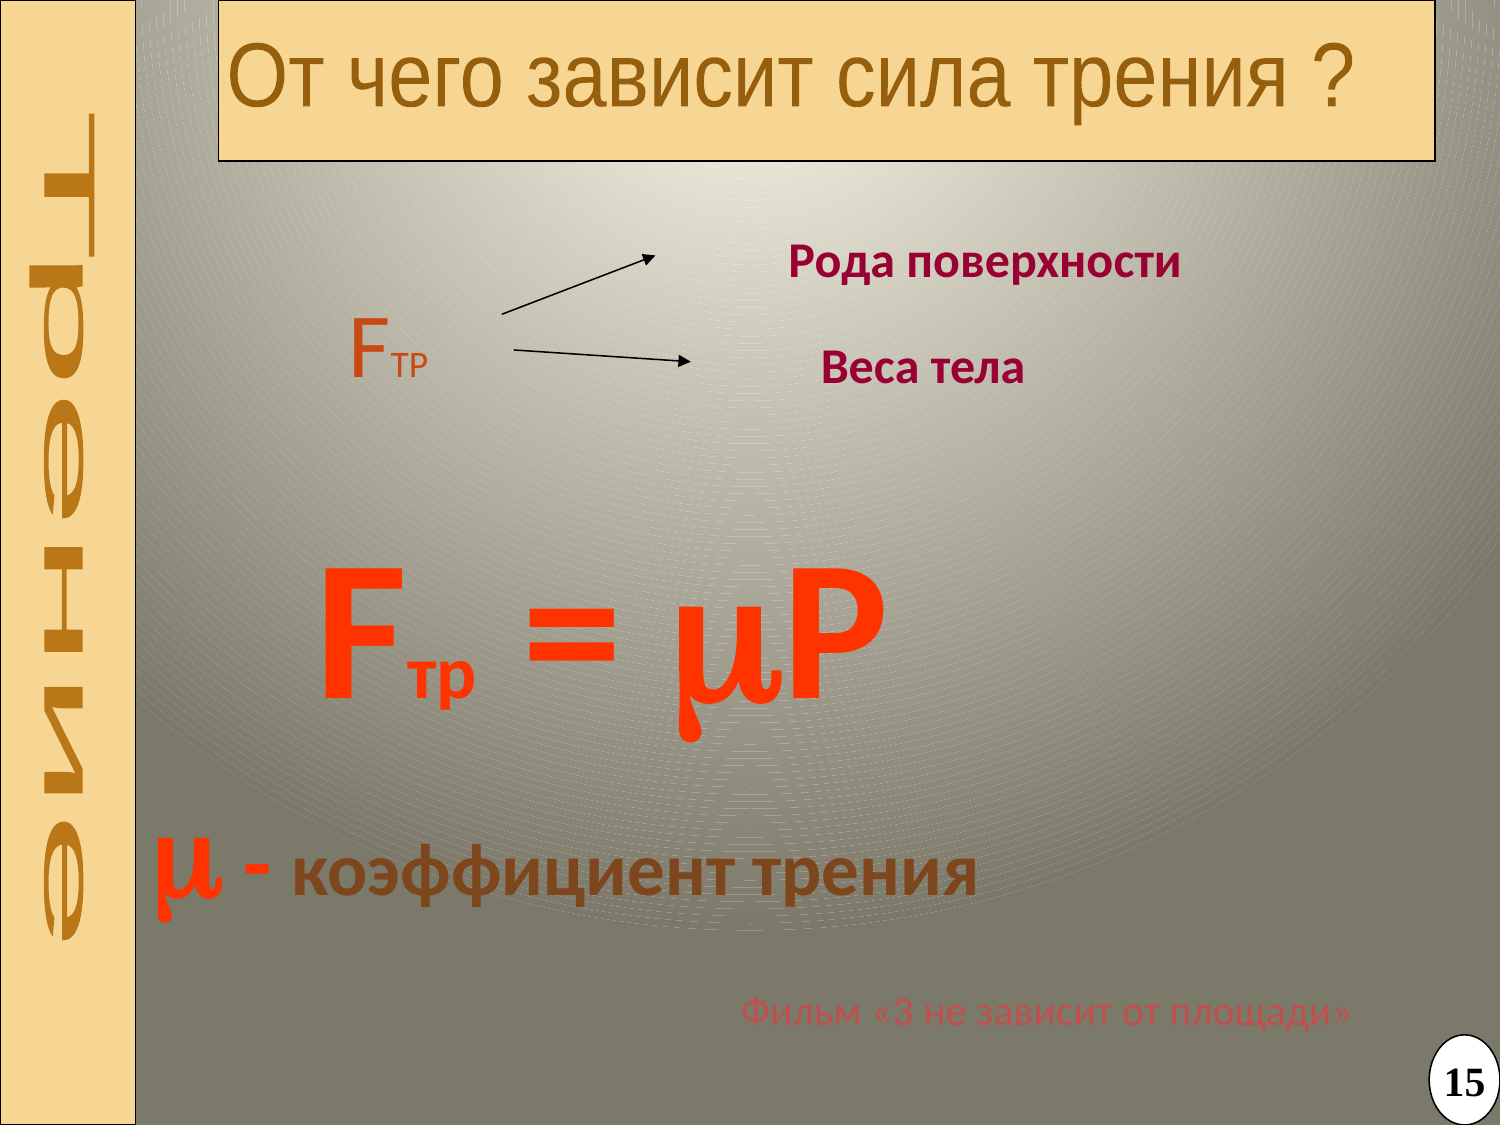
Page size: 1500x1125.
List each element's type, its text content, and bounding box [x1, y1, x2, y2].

text_box Фильм «3 не зависит от площади» [726, 976, 1436, 1041]
text_box [513, 349, 691, 368]
text_box FТР [312, 278, 565, 404]
text_box Веса тела [806, 326, 1041, 401]
text_box Рода поверхности [773, 219, 1284, 295]
text_box 15 [1429, 1034, 1500, 1125]
text_box [501, 254, 656, 315]
text_box [218, 0, 1436, 161]
text_box  - коэффициент трения [135, 763, 1353, 928]
text_box Fтр = P [301, 491, 1258, 747]
text_box [0, 0, 136, 1125]
